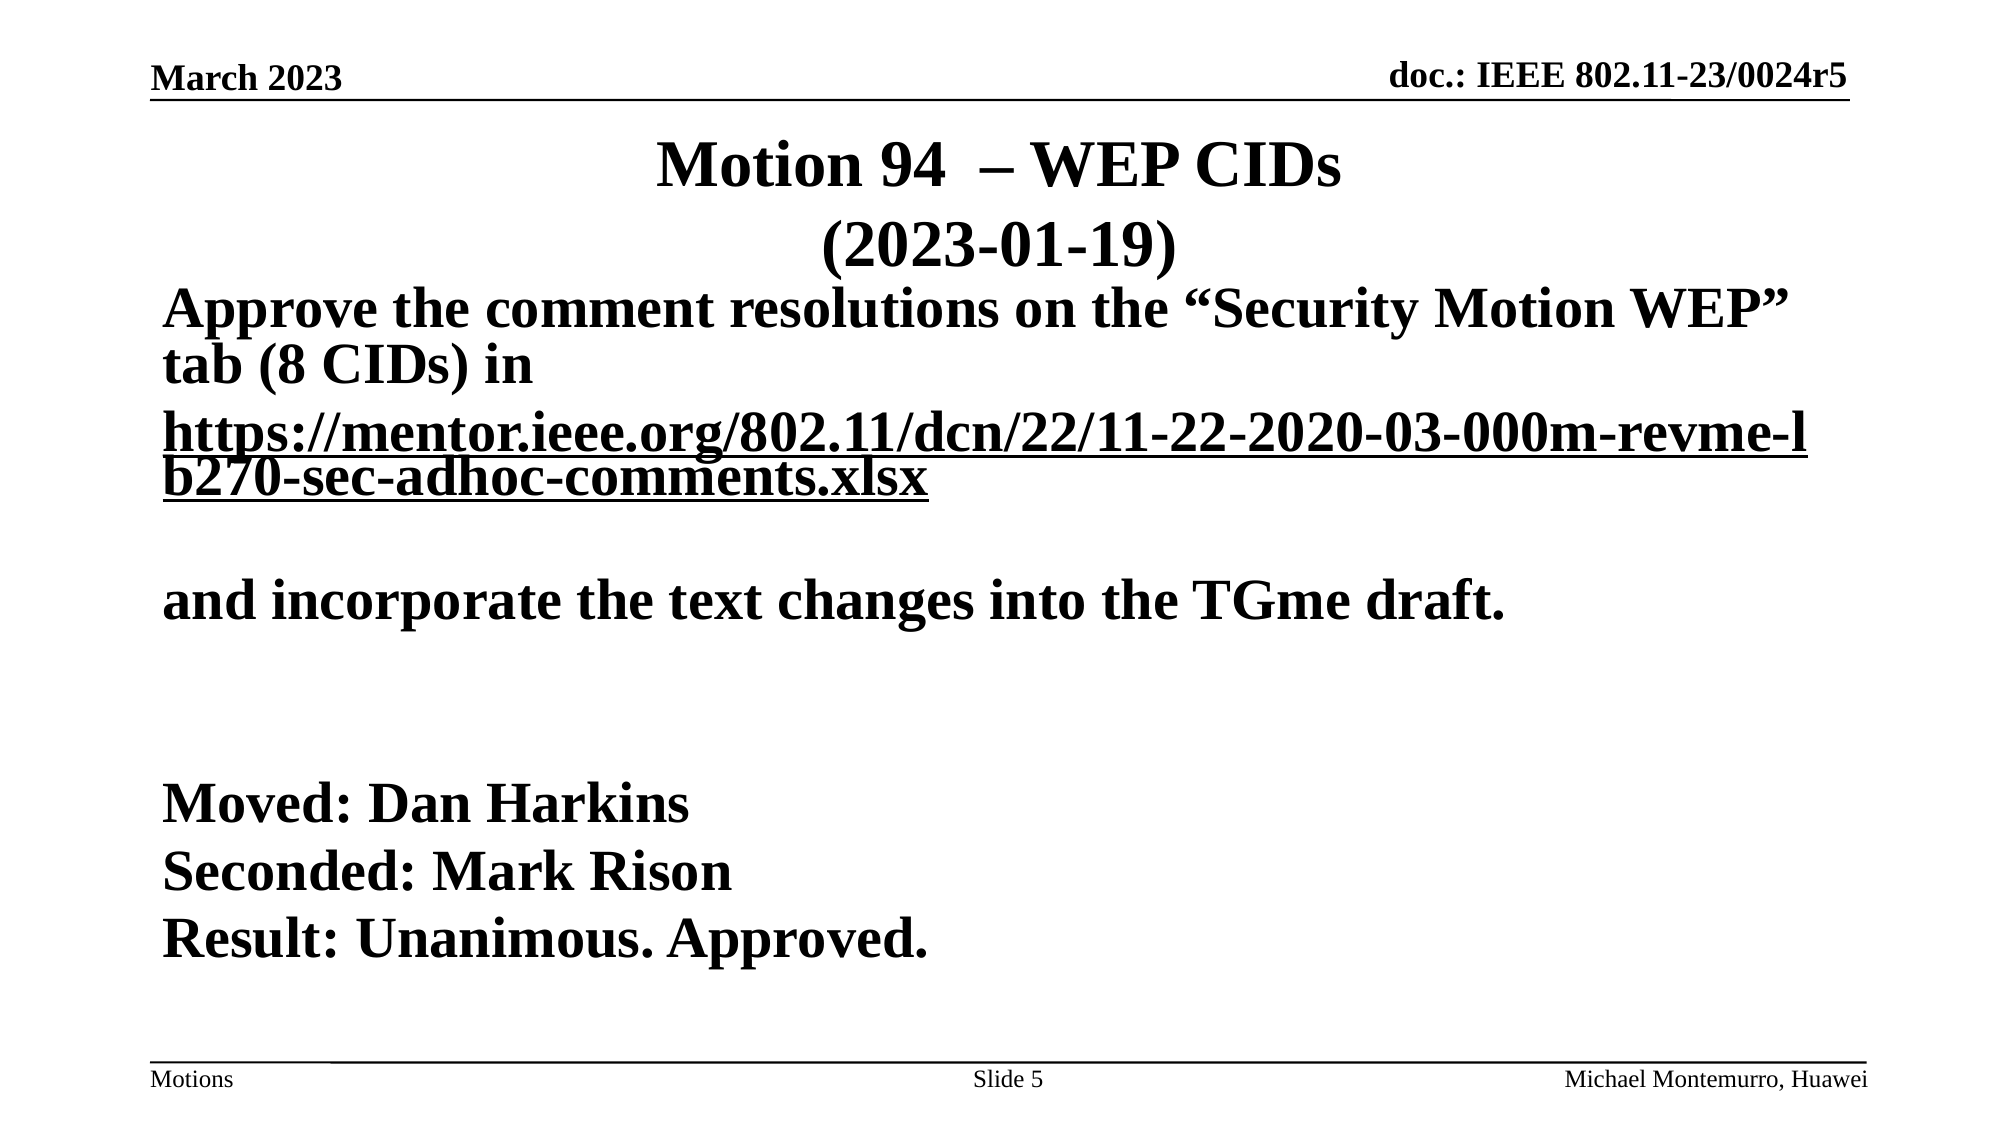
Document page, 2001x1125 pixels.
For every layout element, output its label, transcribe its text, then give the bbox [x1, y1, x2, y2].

footer Michael Montemurro, Huawei [1266, 1061, 1869, 1093]
title Motion 94 – WEP CIDs (2023-01-19) [150, 112, 1850, 288]
slide_number Slide 5 [964, 1061, 1053, 1125]
list Approve the comment resolutions on the “Security Motion WEP” tab (8 CIDs) in https://mentor.ieee.org/802.11/dcn/22/11-22-2020-03-000m-revme-lb270-sec-adhoc-comments.xlsx and incorporate the text changes into the TGme draft. Moved: Dan Harkins Seconded: Mark Rison Result: Unanimous. Approved. [147, 275, 1848, 950]
